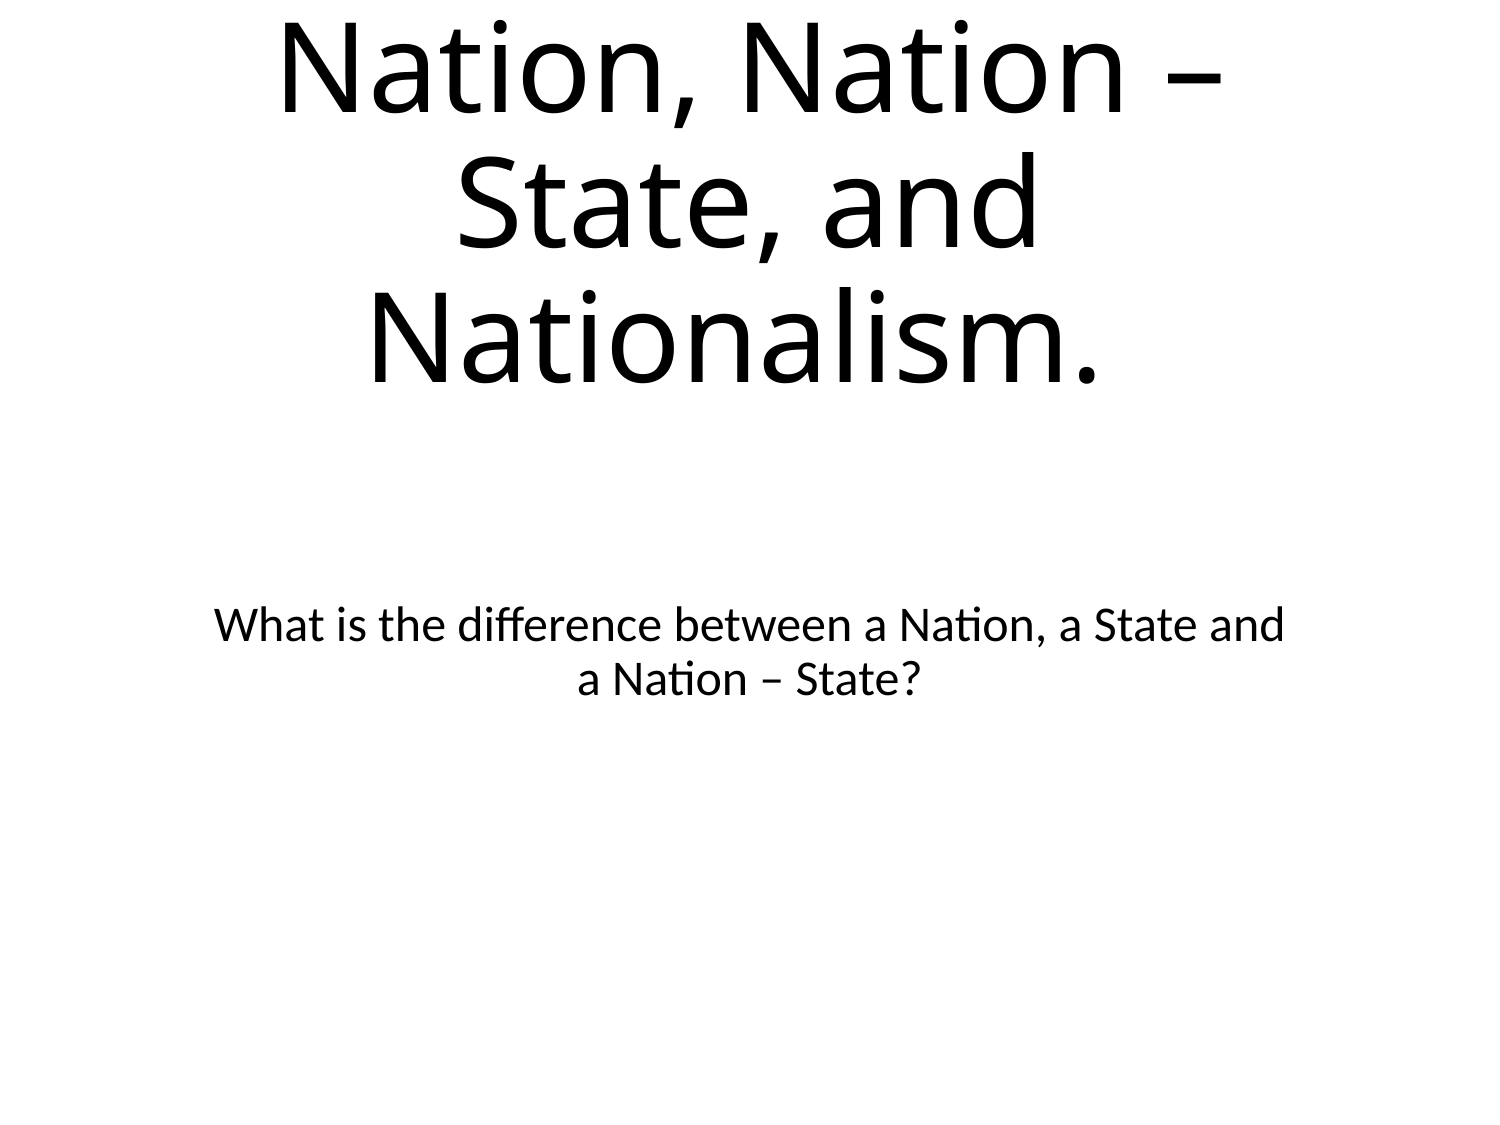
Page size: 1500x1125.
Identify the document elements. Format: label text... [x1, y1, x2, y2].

title Nation, Nation – State, and Nationalism. [112, 24, 1388, 417]
subtitle What is the difference between a Nation, a State and a Nation – State? [187, 590, 1313, 863]
